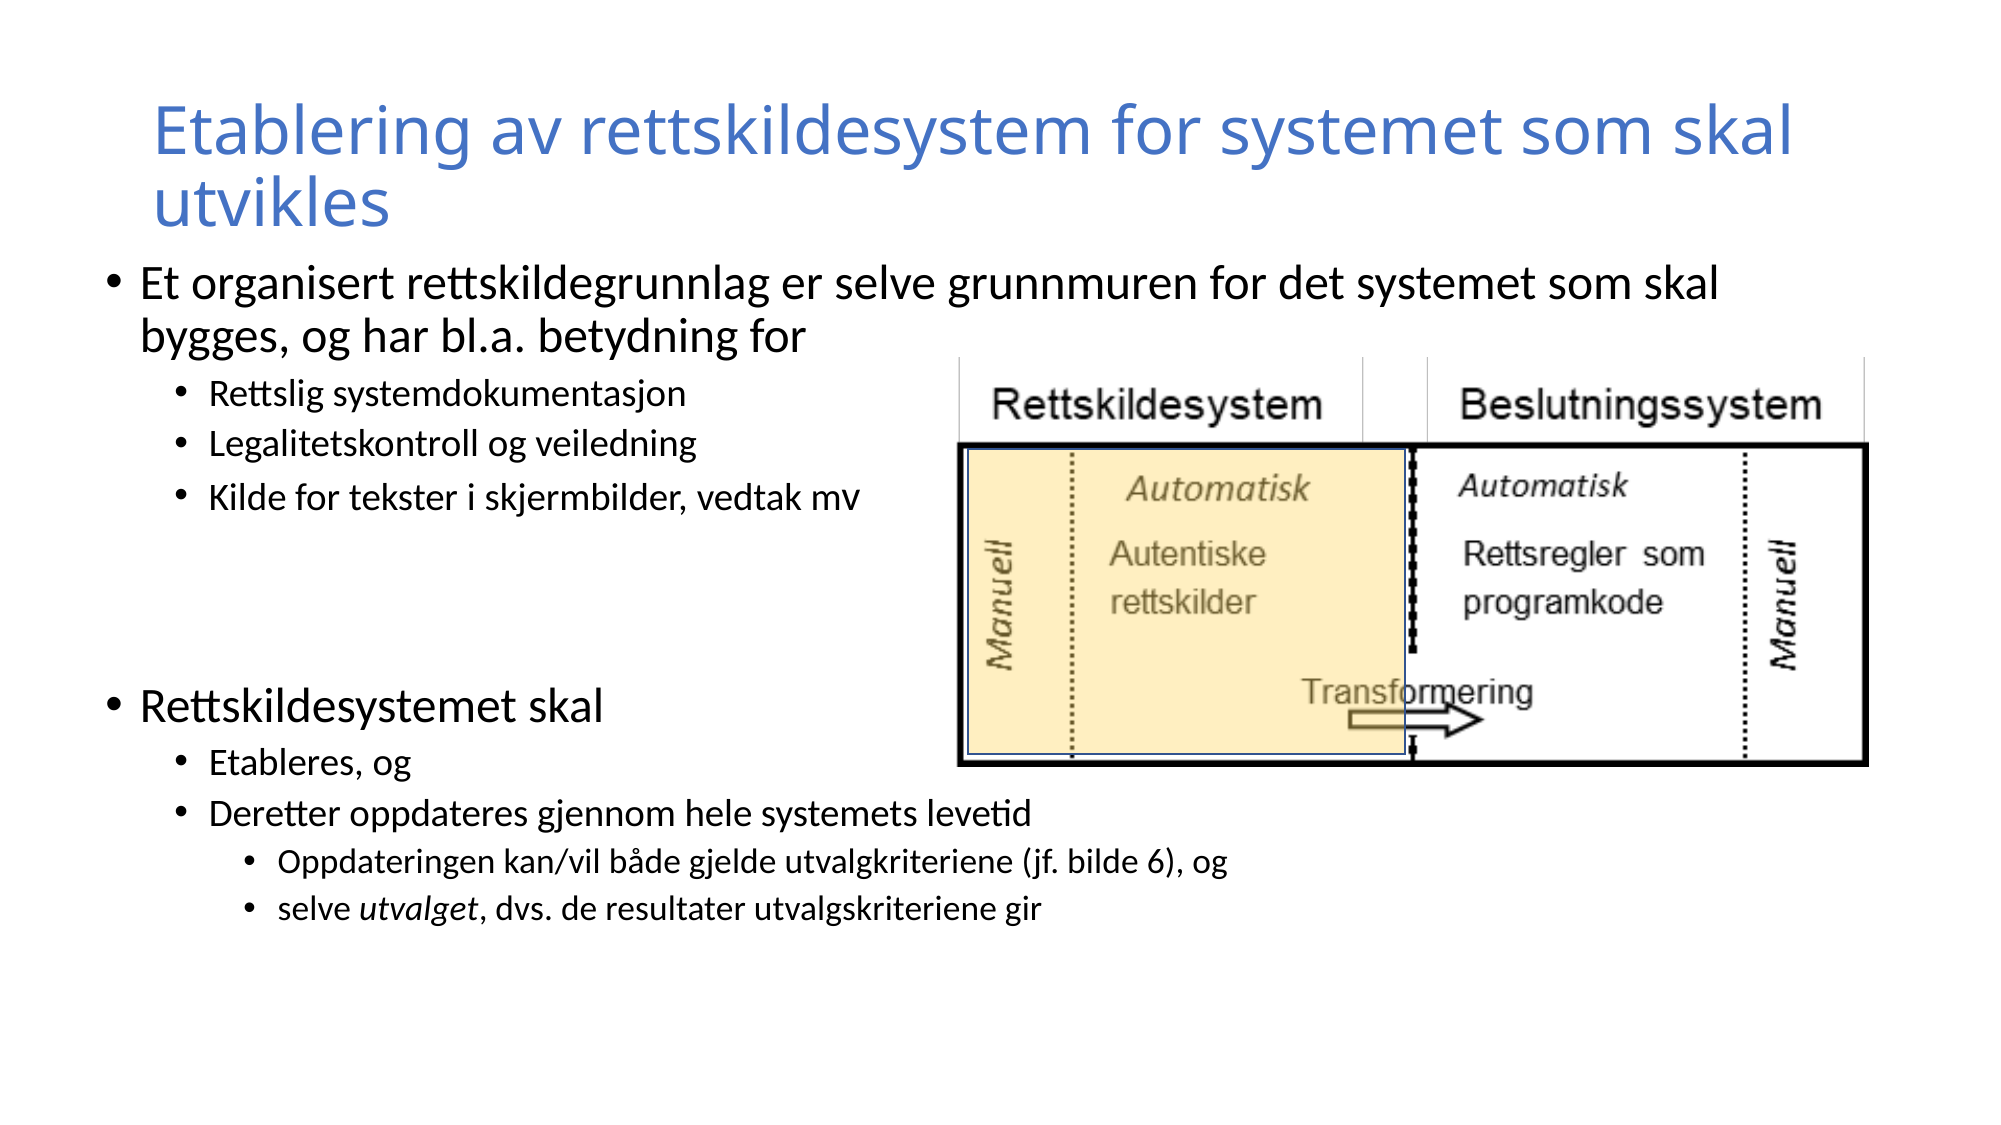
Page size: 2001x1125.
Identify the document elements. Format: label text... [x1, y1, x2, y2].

title Etablering av rettskildesystem for systemet som skal utvikles [137, 59, 1863, 278]
picture [941, 357, 1869, 767]
list Et organisert rettskildegrunnlag er selve grunnmuren for det systemet som skal bygges, og har bl.a. betydning for Rettslig systemdokumentasjon Legalitetskontroll og veiledning Kilde for tekster i skjermbilder, vedtak mv Rettskildesystemet skal Etableres, og Deretter oppdateres gjennom hele systemets levetid Oppdateringen kan/vil både gjelde utvalgkriteriene (jf. bilde 6), og selve utvalget, dvs. de resultater utvalgskriteriene gir [90, 249, 1816, 944]
